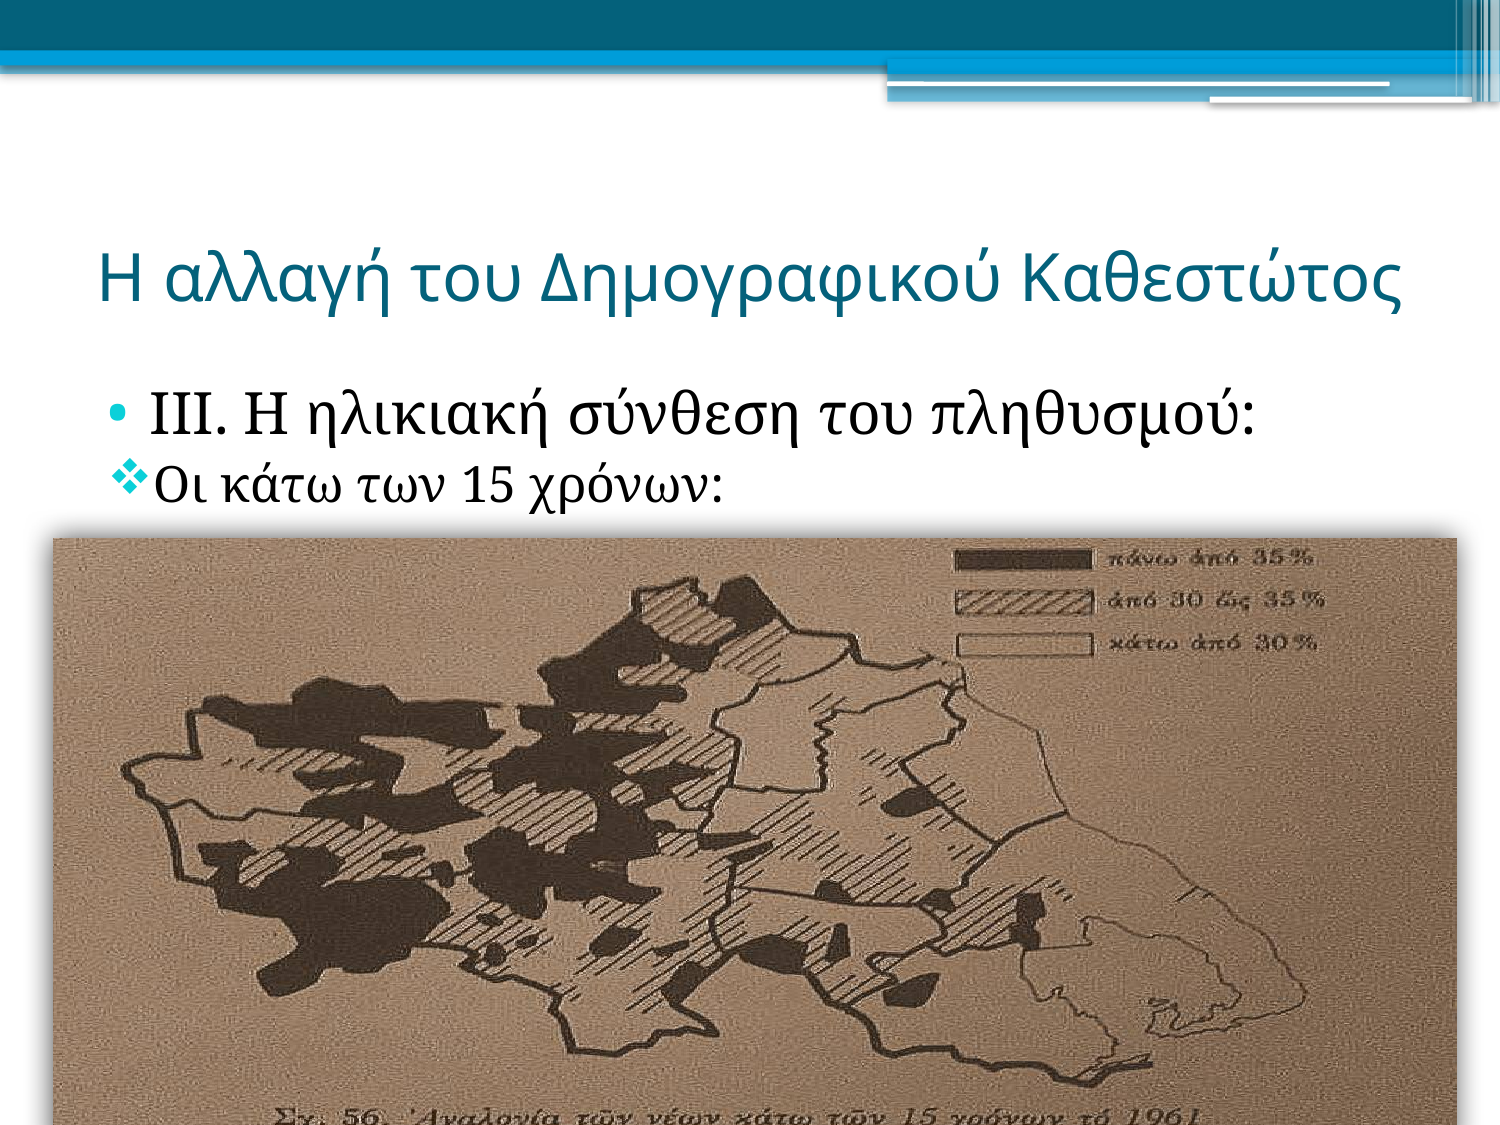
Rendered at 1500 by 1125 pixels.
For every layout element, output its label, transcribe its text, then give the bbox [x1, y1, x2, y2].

list ΙΙΙ. Η ηλικιακή σύνθεση του πληθυσμού: Οι κάτω των 15 χρόνων: [75, 368, 1425, 515]
title Η αλλαγή του Δημογραφικού Καθεστώτος [75, 187, 1425, 363]
picture [52, 538, 1457, 1125]
